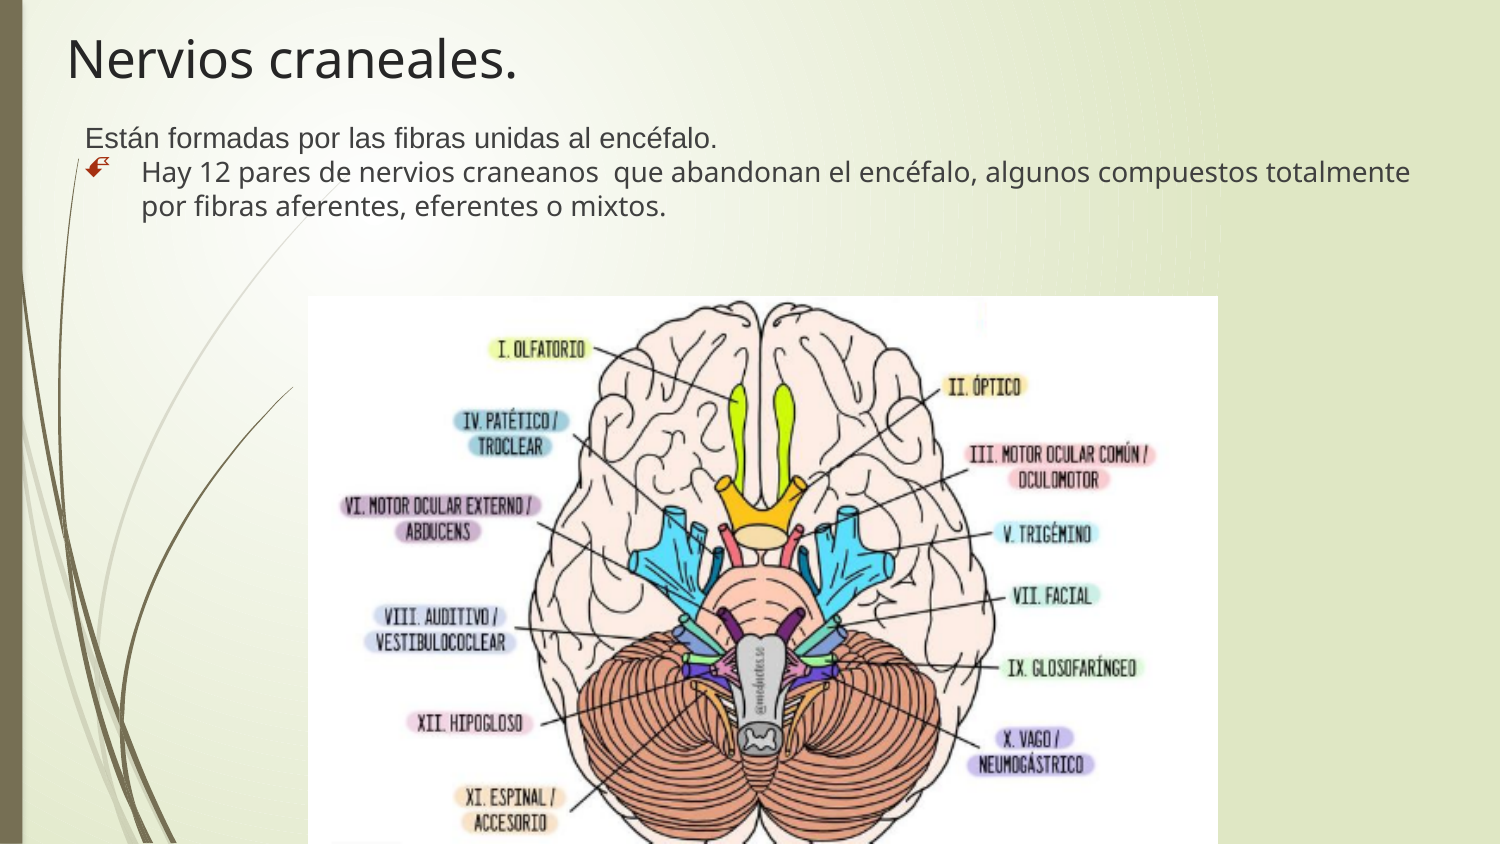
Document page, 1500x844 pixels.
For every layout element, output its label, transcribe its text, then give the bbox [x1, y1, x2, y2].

picture [308, 295, 1218, 844]
title Nervios craneales. [51, 10, 1449, 104]
list Están formadas por las fibras unidas al encéfalo. Hay 12 pares de nervios craneanos que abandonan el encéfalo, algunos compuestos totalmente por fibras aferentes, eferentes o mixtos. [51, 104, 1449, 703]
